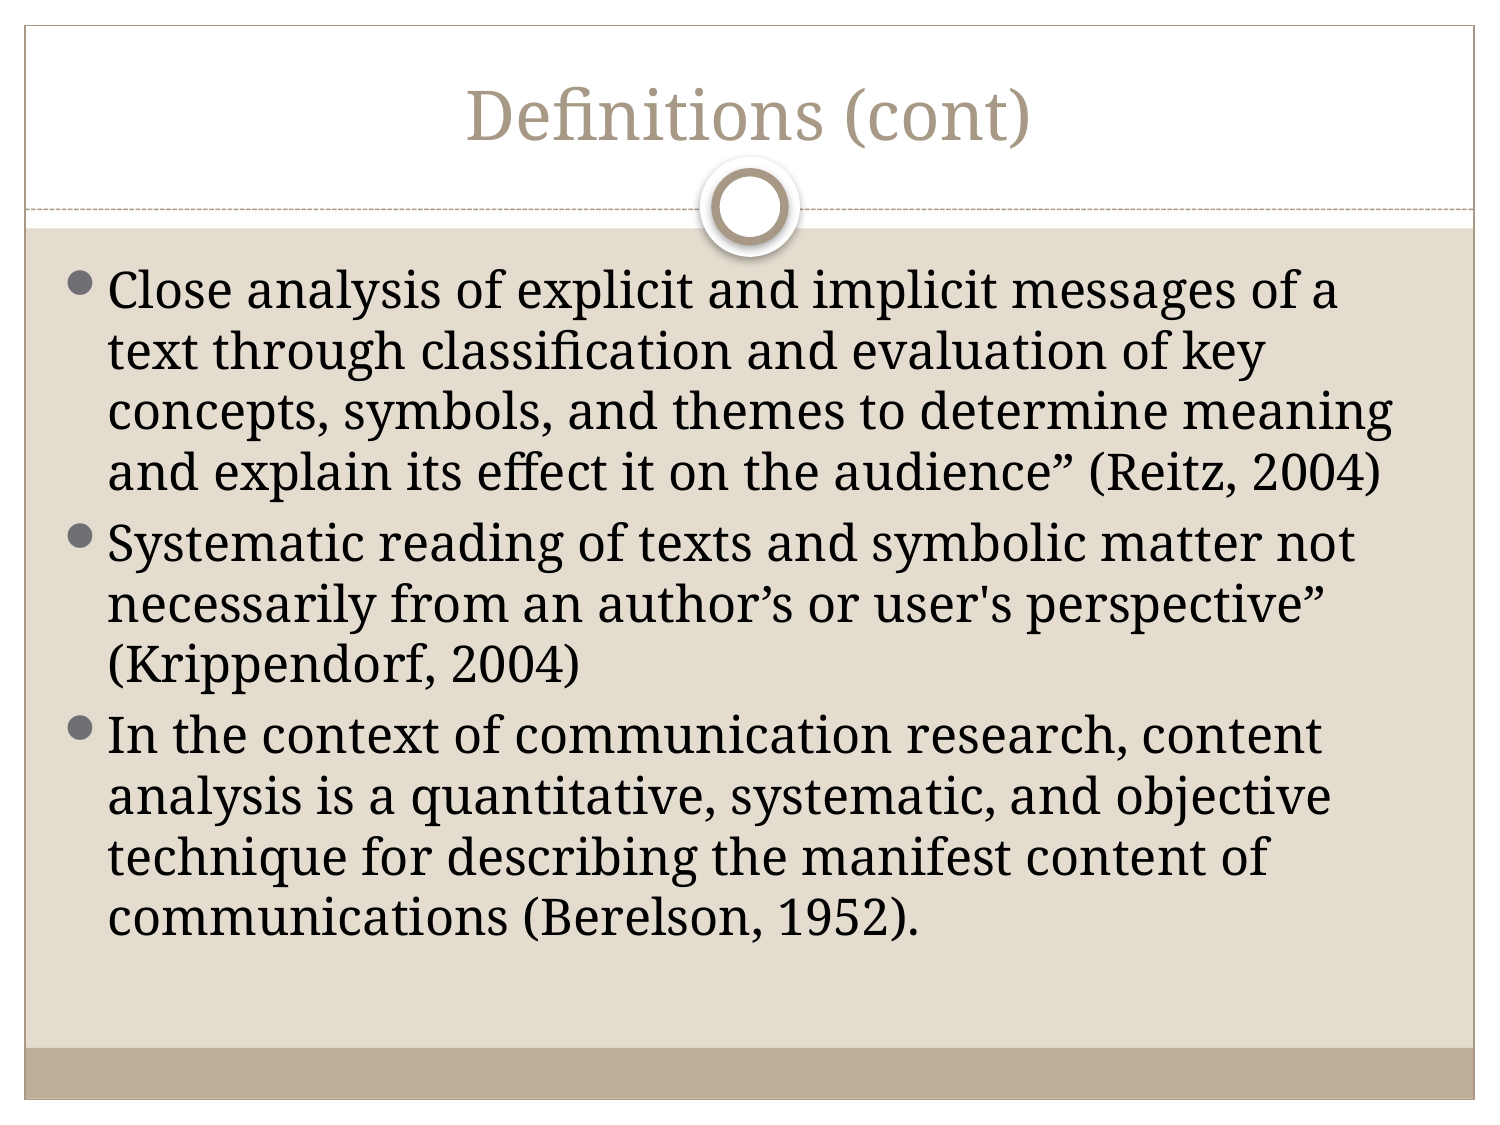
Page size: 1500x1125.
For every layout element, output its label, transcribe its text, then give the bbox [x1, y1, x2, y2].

list Close analysis of explicit and implicit messages of a text through classification and evaluation of key concepts, symbols, and themes to determine meaning and explain its effect it on the audience” (Reitz, 2004) Systematic reading of texts and symbolic matter not necessarily from an author’s or user's perspective” (Krippendorf, 2004) In the context of communication research, content analysis is a quantitative, systematic, and objective technique for describing the manifest content of communications (Berelson, 1952). [49, 250, 1445, 1001]
title Definitions (cont) [49, 37, 1450, 162]
